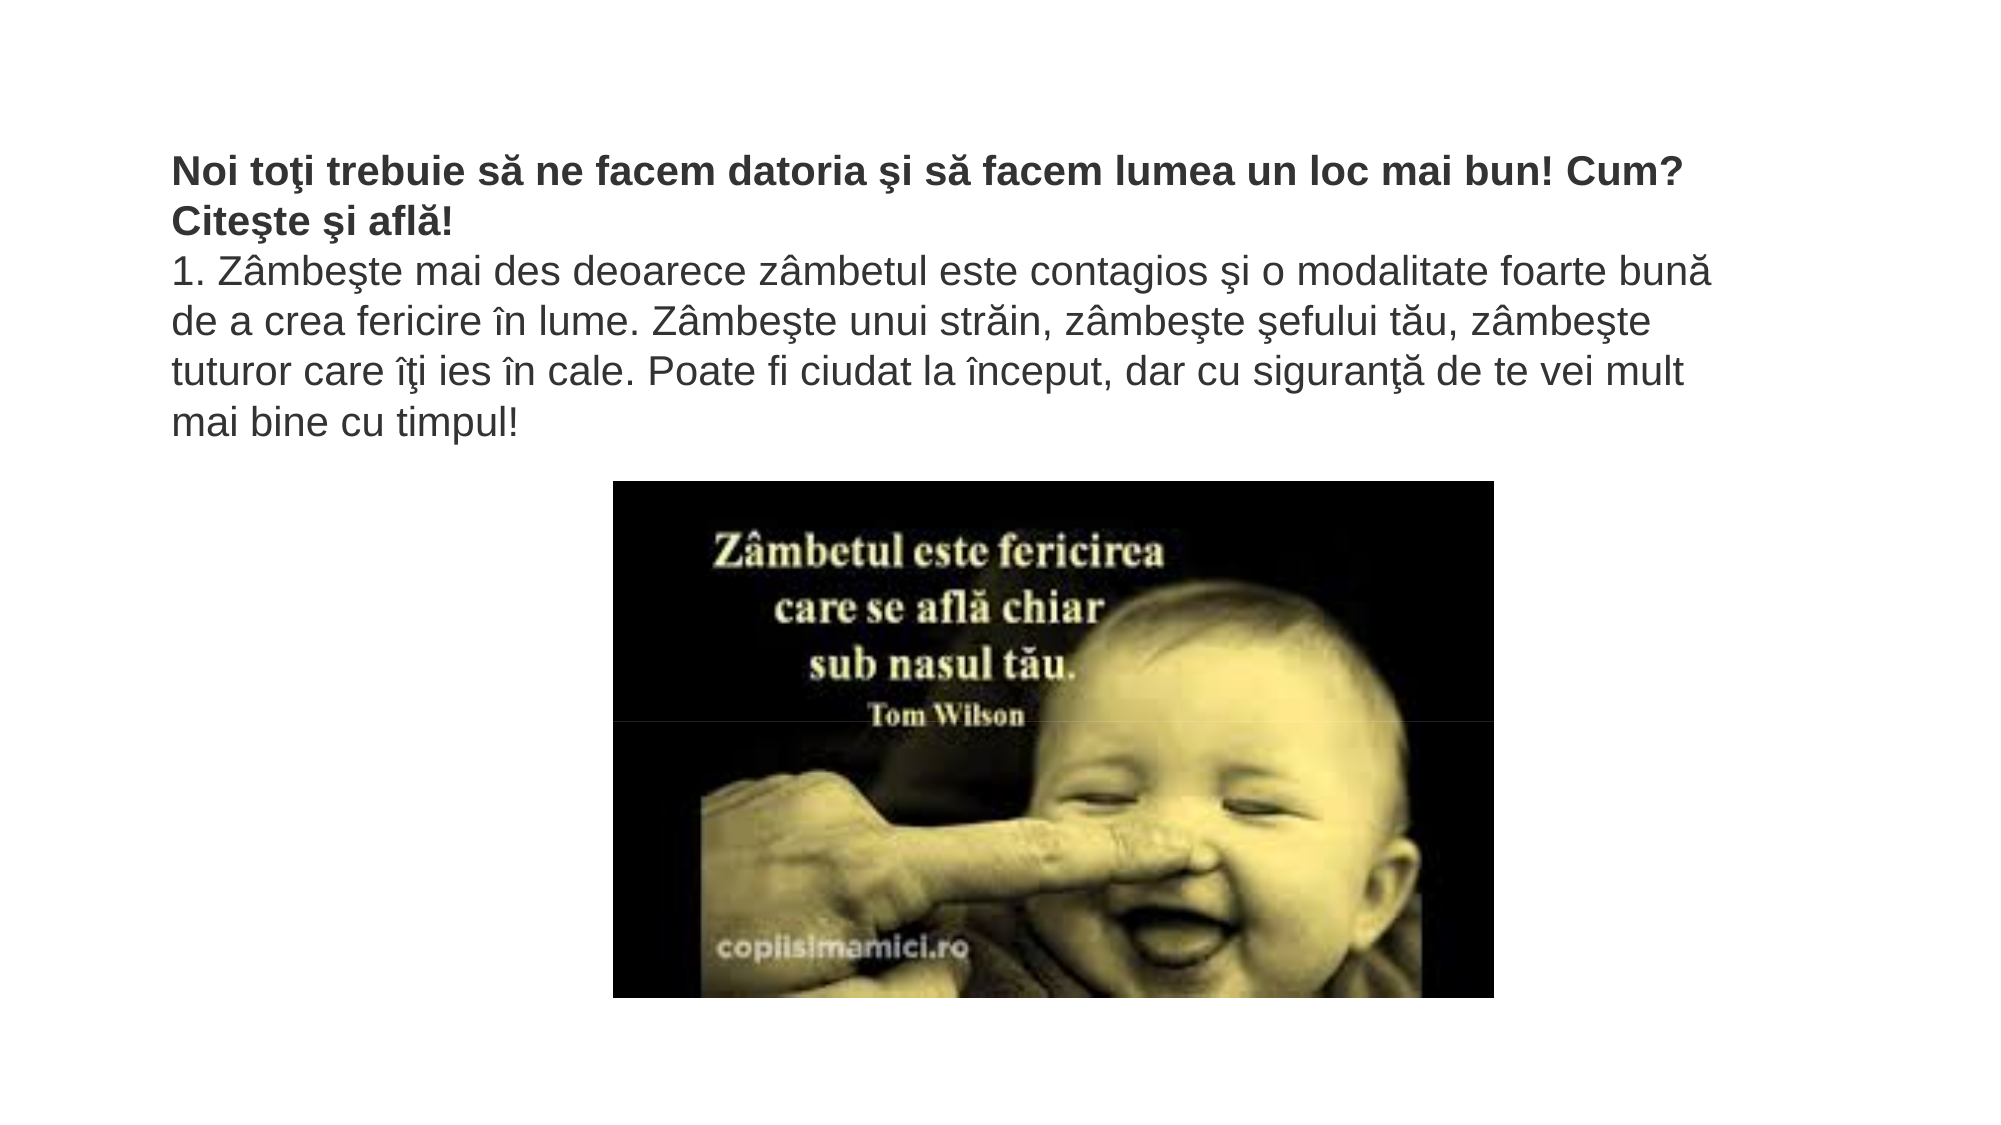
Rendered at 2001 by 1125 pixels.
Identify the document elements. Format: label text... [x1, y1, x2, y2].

picture [613, 481, 1494, 998]
text_box Noi toţi trebuie să ne facem datoria şi să facem lumea un loc mai bun! Cum? Citeşte şi află! 1. Zâmbeşte mai des deoarece zâmbetul este contagios şi o modalitate foarte bună de a crea fericire în lume. Zâmbeşte unui străin, zâmbeşte şefului tău, zâmbeşte tuturor care îţi ies în cale. Poate fi ciudat la început, dar cu siguranţă de te vei mult mai bine cu timpul! [156, 136, 1770, 502]
